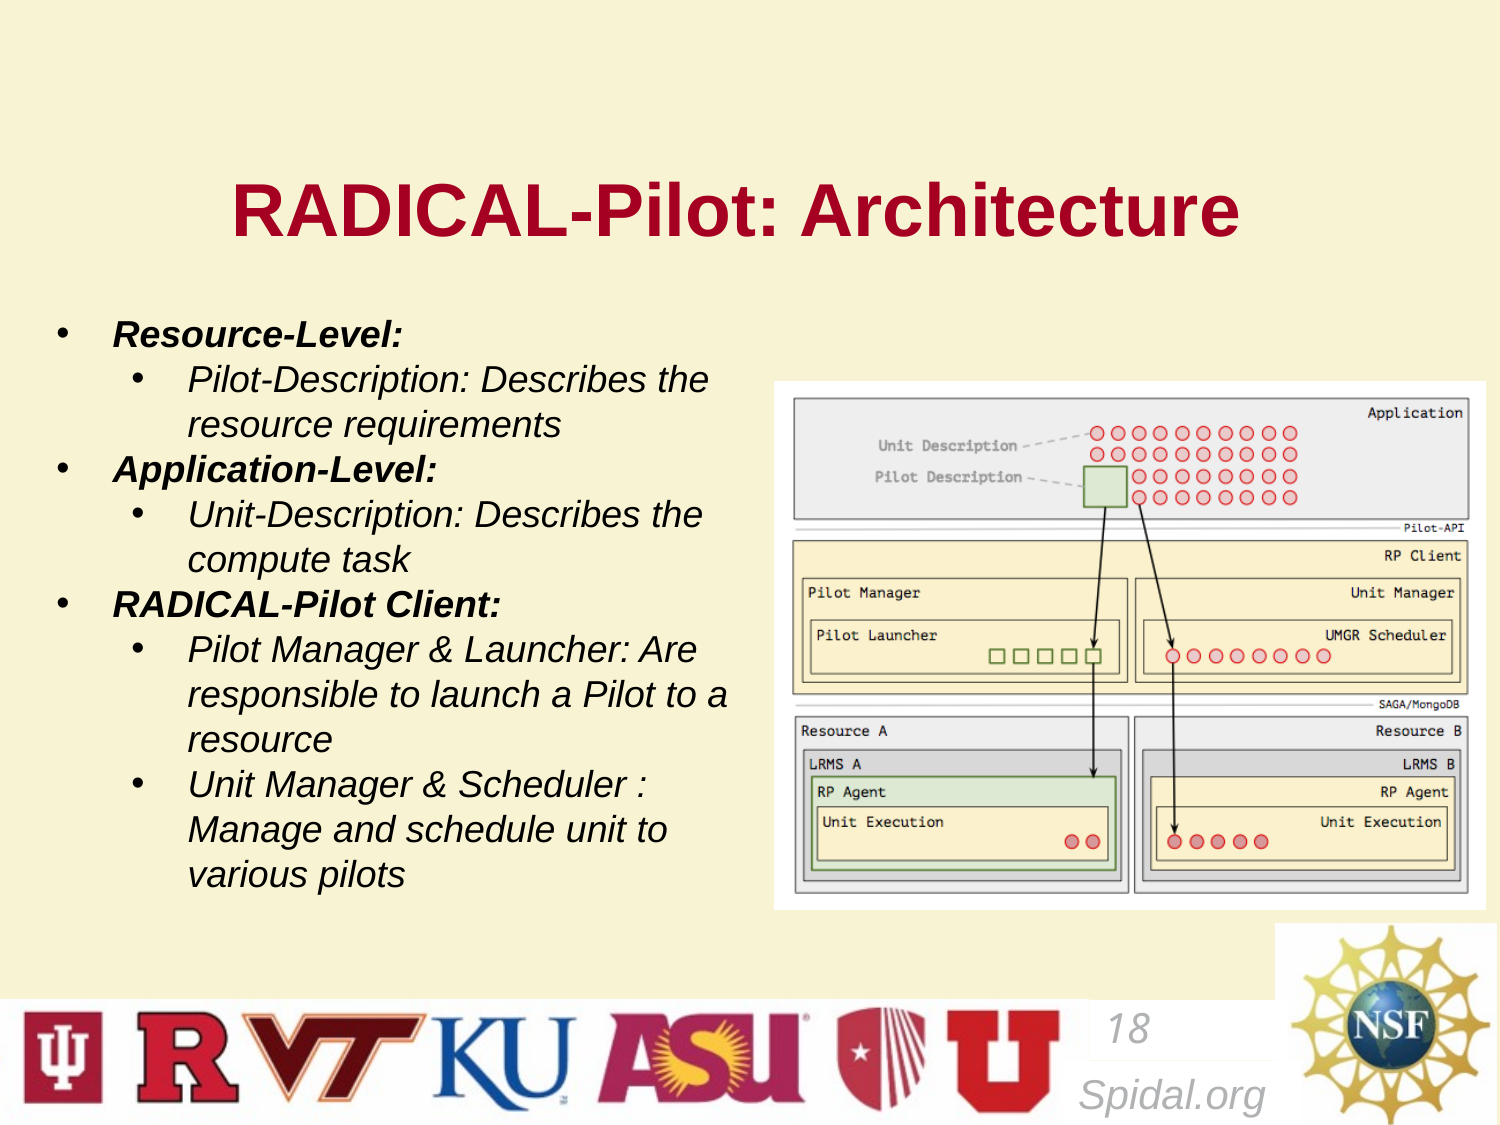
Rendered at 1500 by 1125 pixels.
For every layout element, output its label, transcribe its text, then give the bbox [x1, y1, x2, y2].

text_box Resource-Level: Pilot-Description: Describes the resource requirements Application-Level: Unit-Description: Describes the compute task RADICAL-Pilot Client: Pilot Manager & Launcher: Are responsible to launch a Pilot to a resource Unit Manager & Scheduler : Manage and schedule unit to various pilots [3, 294, 775, 878]
picture [1275, 923, 1497, 1125]
title RADICAL-Pilot: Architecture [0, 134, 1486, 252]
picture [774, 380, 1486, 911]
picture [0, 999, 1089, 1125]
